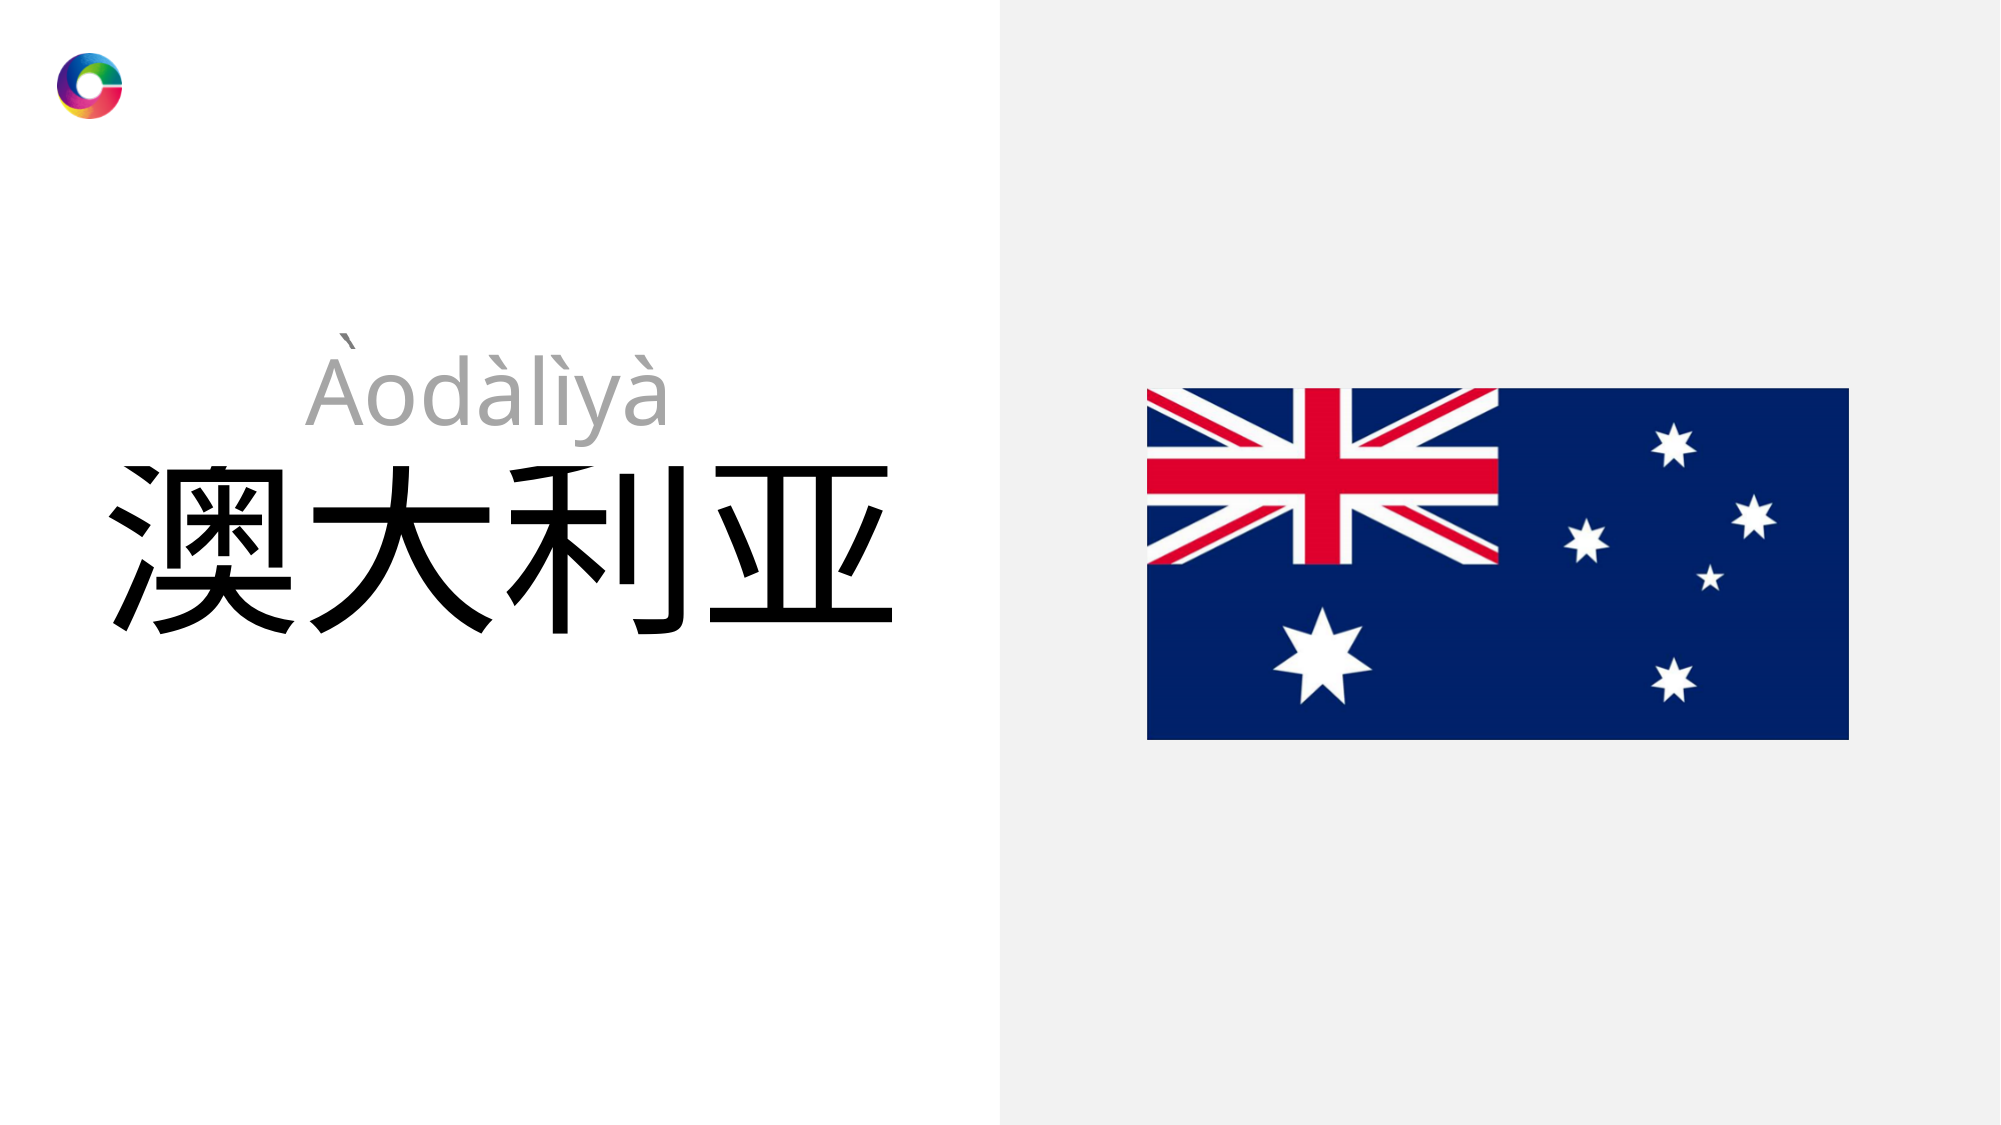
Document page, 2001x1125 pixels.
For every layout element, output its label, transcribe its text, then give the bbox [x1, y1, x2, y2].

picture [317, 318, 375, 351]
picture [1147, 388, 1849, 740]
picture [57, 53, 122, 119]
text_box Aodàlìyà [58, 310, 921, 467]
text_box 澳大利亚 [21, 411, 982, 666]
